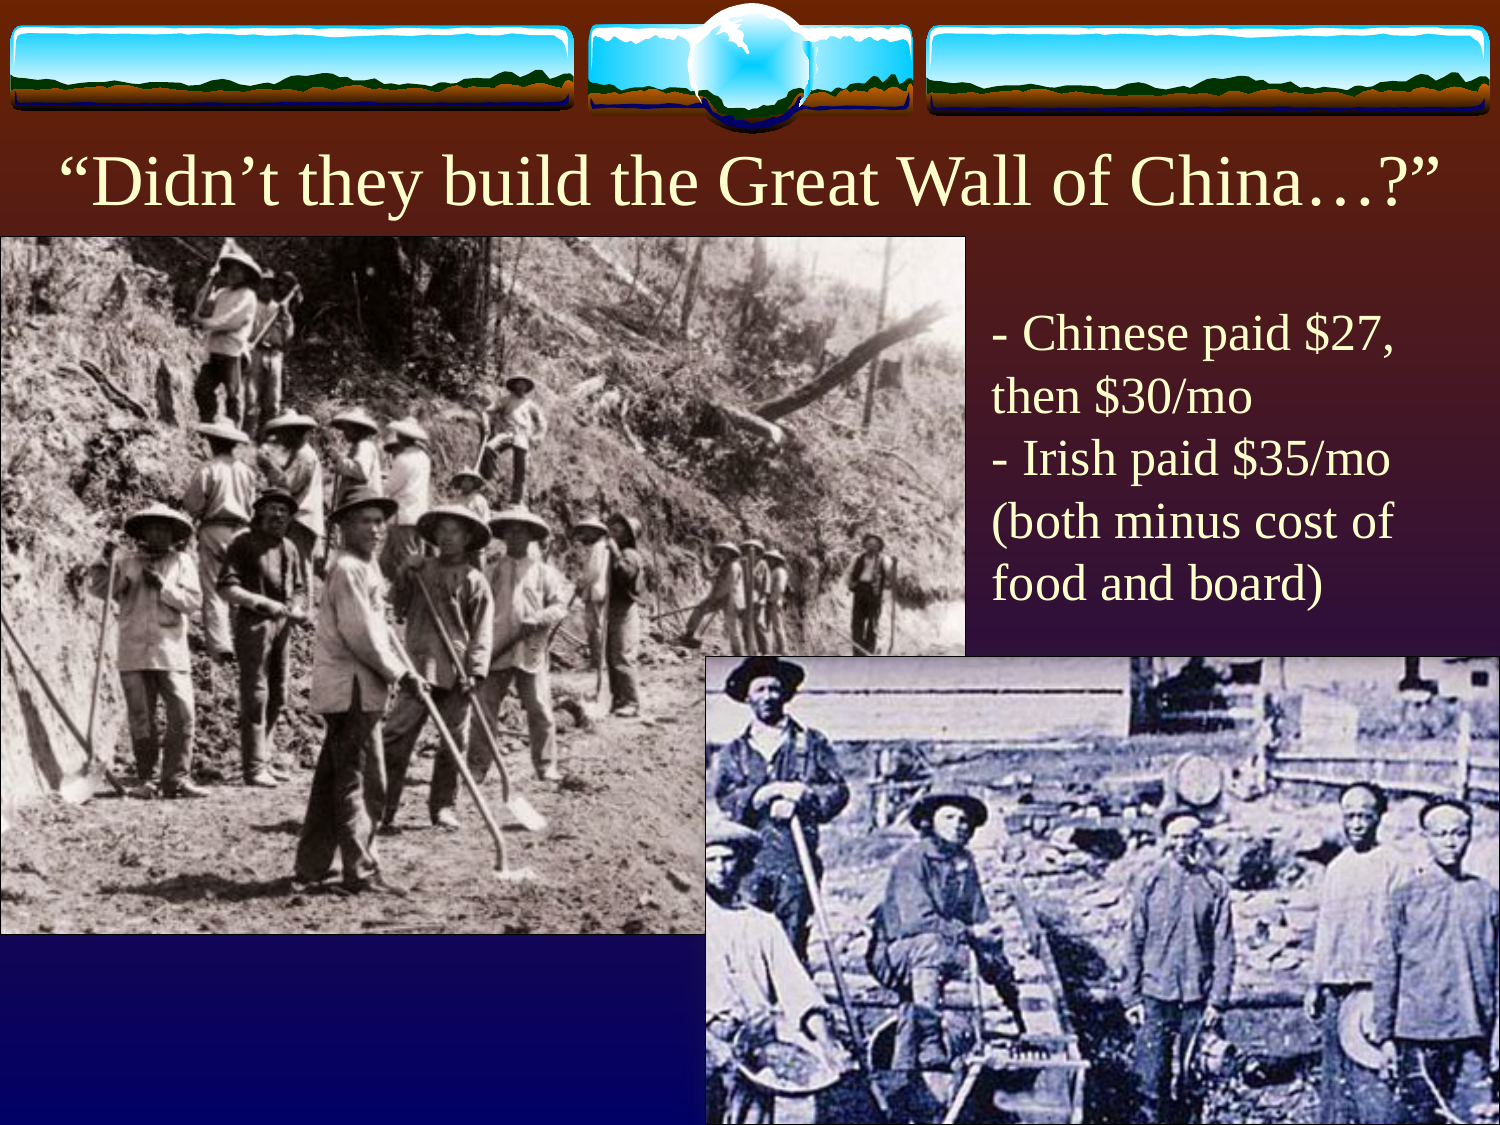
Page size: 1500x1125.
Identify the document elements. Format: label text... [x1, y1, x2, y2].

text_box - Chinese paid $27, then $30/mo - Irish paid $35/mo (both minus cost of food and board) [977, 291, 1500, 619]
picture [0, 236, 1500, 1125]
title “Didn’t they build the Great Wall of China…?” [22, 81, 1480, 271]
